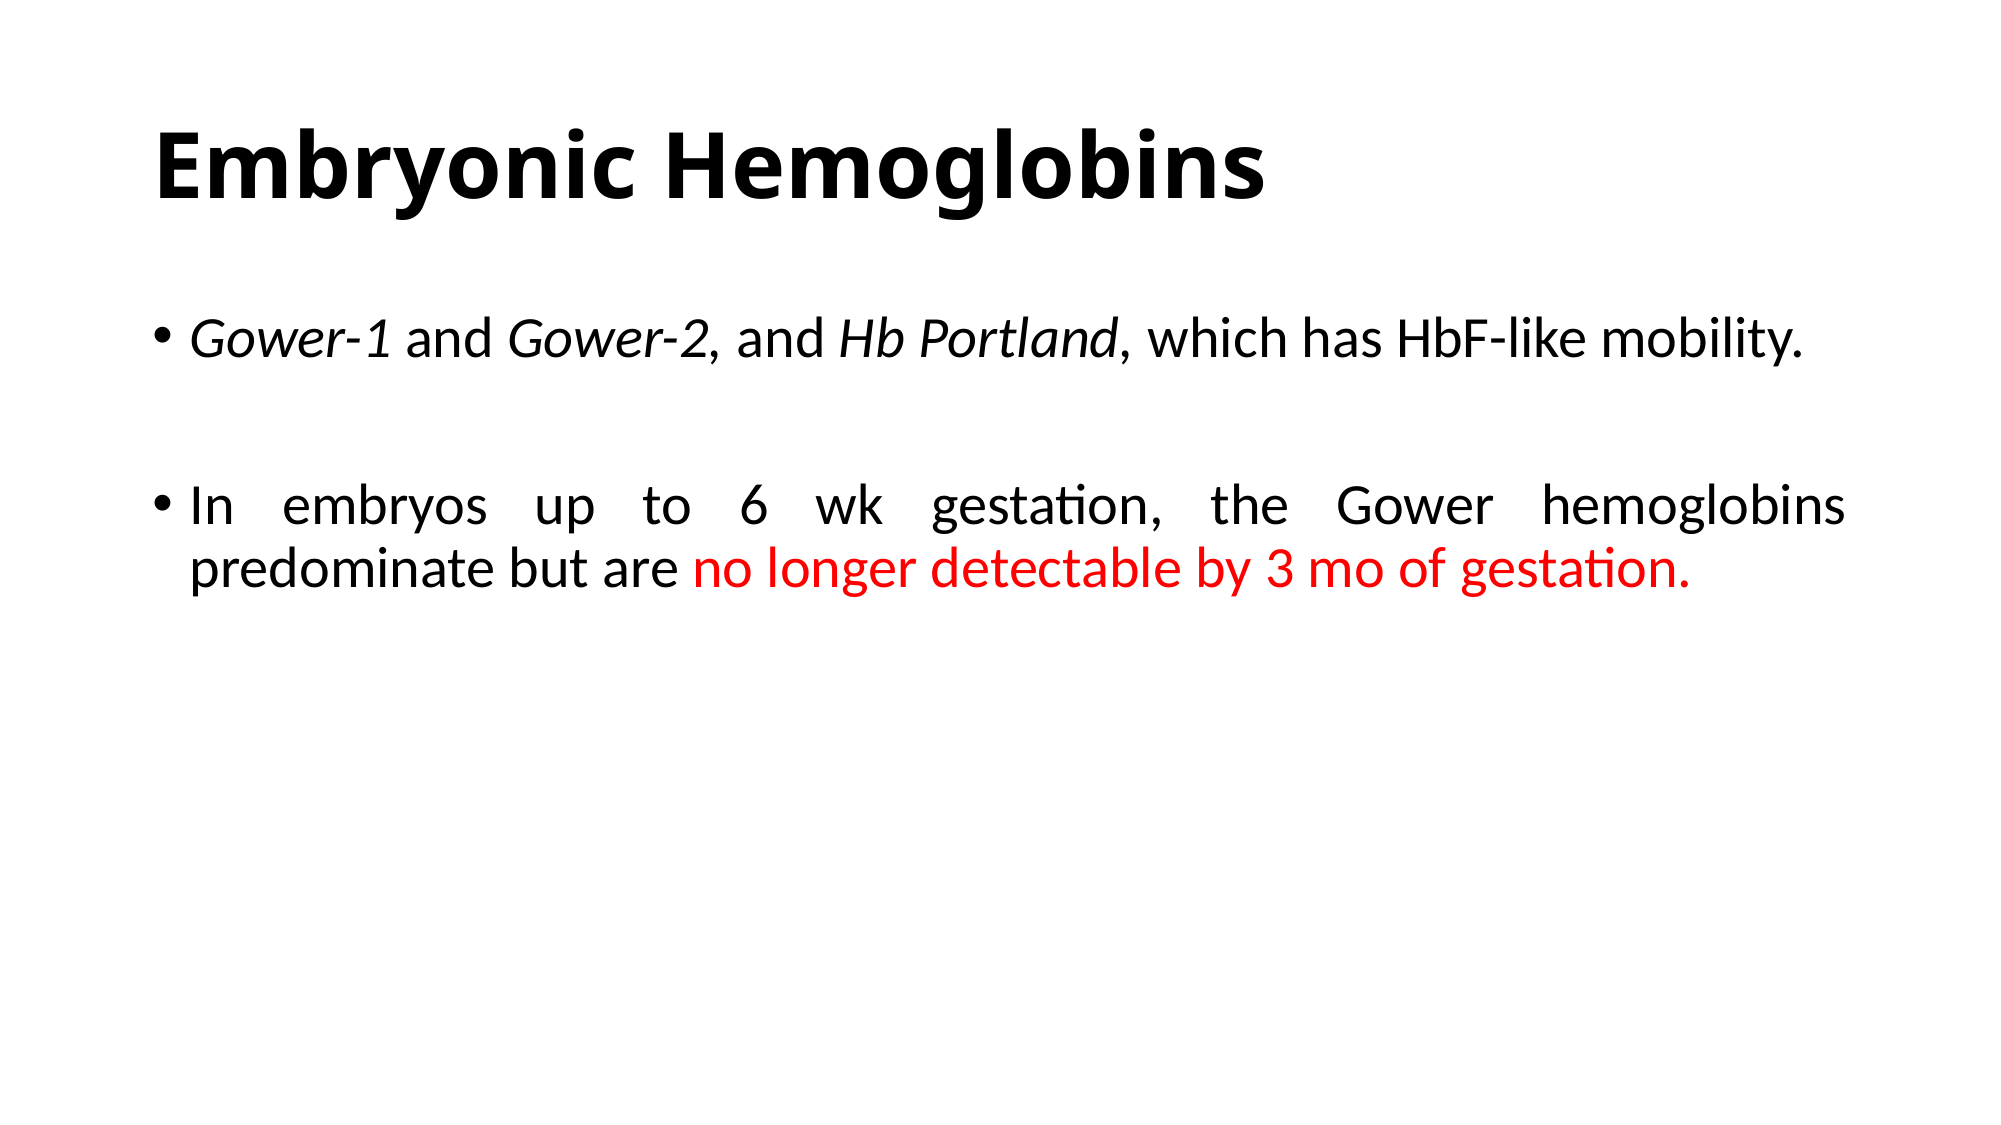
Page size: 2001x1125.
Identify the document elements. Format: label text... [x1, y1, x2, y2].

list Gower-1 and Gower-2, and Hb Portland, which has HbF-like mobility. In embryos up to 6 wk gestation, the Gower hemoglobins predominate but are no longer detectable by 3 mo of gestation. [137, 299, 1863, 1014]
title Embryonic Hemoglobins [137, 59, 1863, 278]
